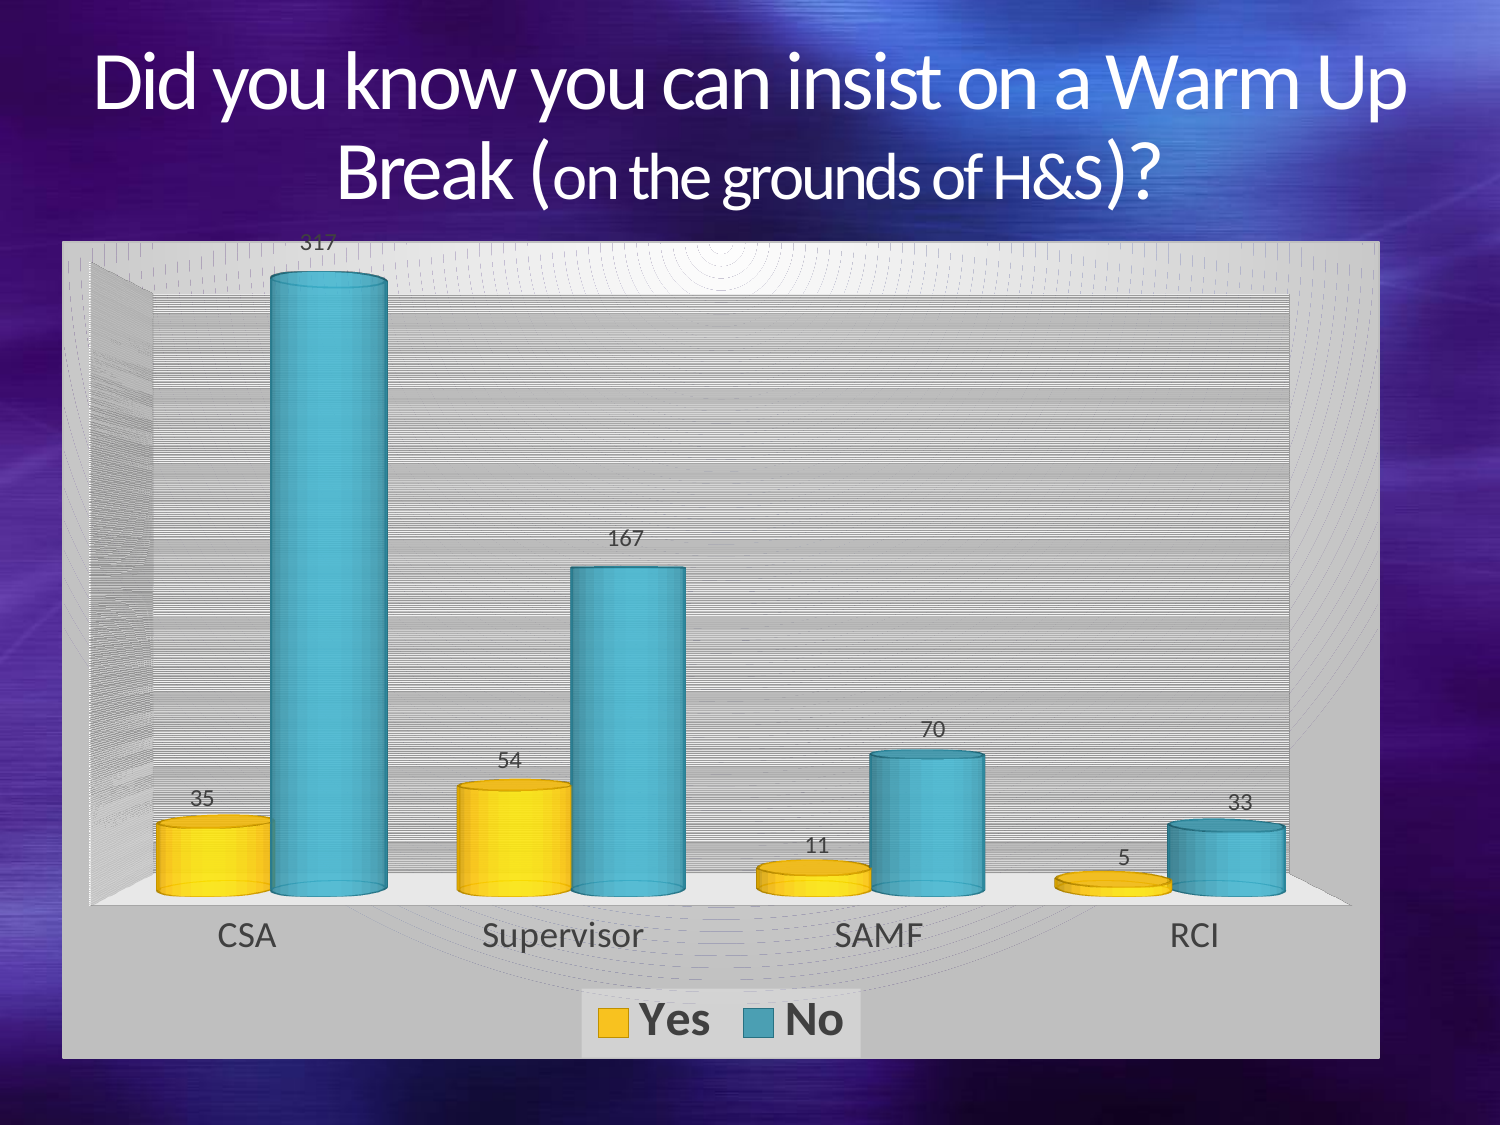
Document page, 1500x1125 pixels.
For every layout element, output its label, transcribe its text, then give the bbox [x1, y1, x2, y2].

picture [0, 0, 1500, 1125]
chart [62, 231, 1381, 1059]
title Did you know you can insist on a Warm Up Break (on the grounds of H&S)? [62, 37, 1438, 220]
